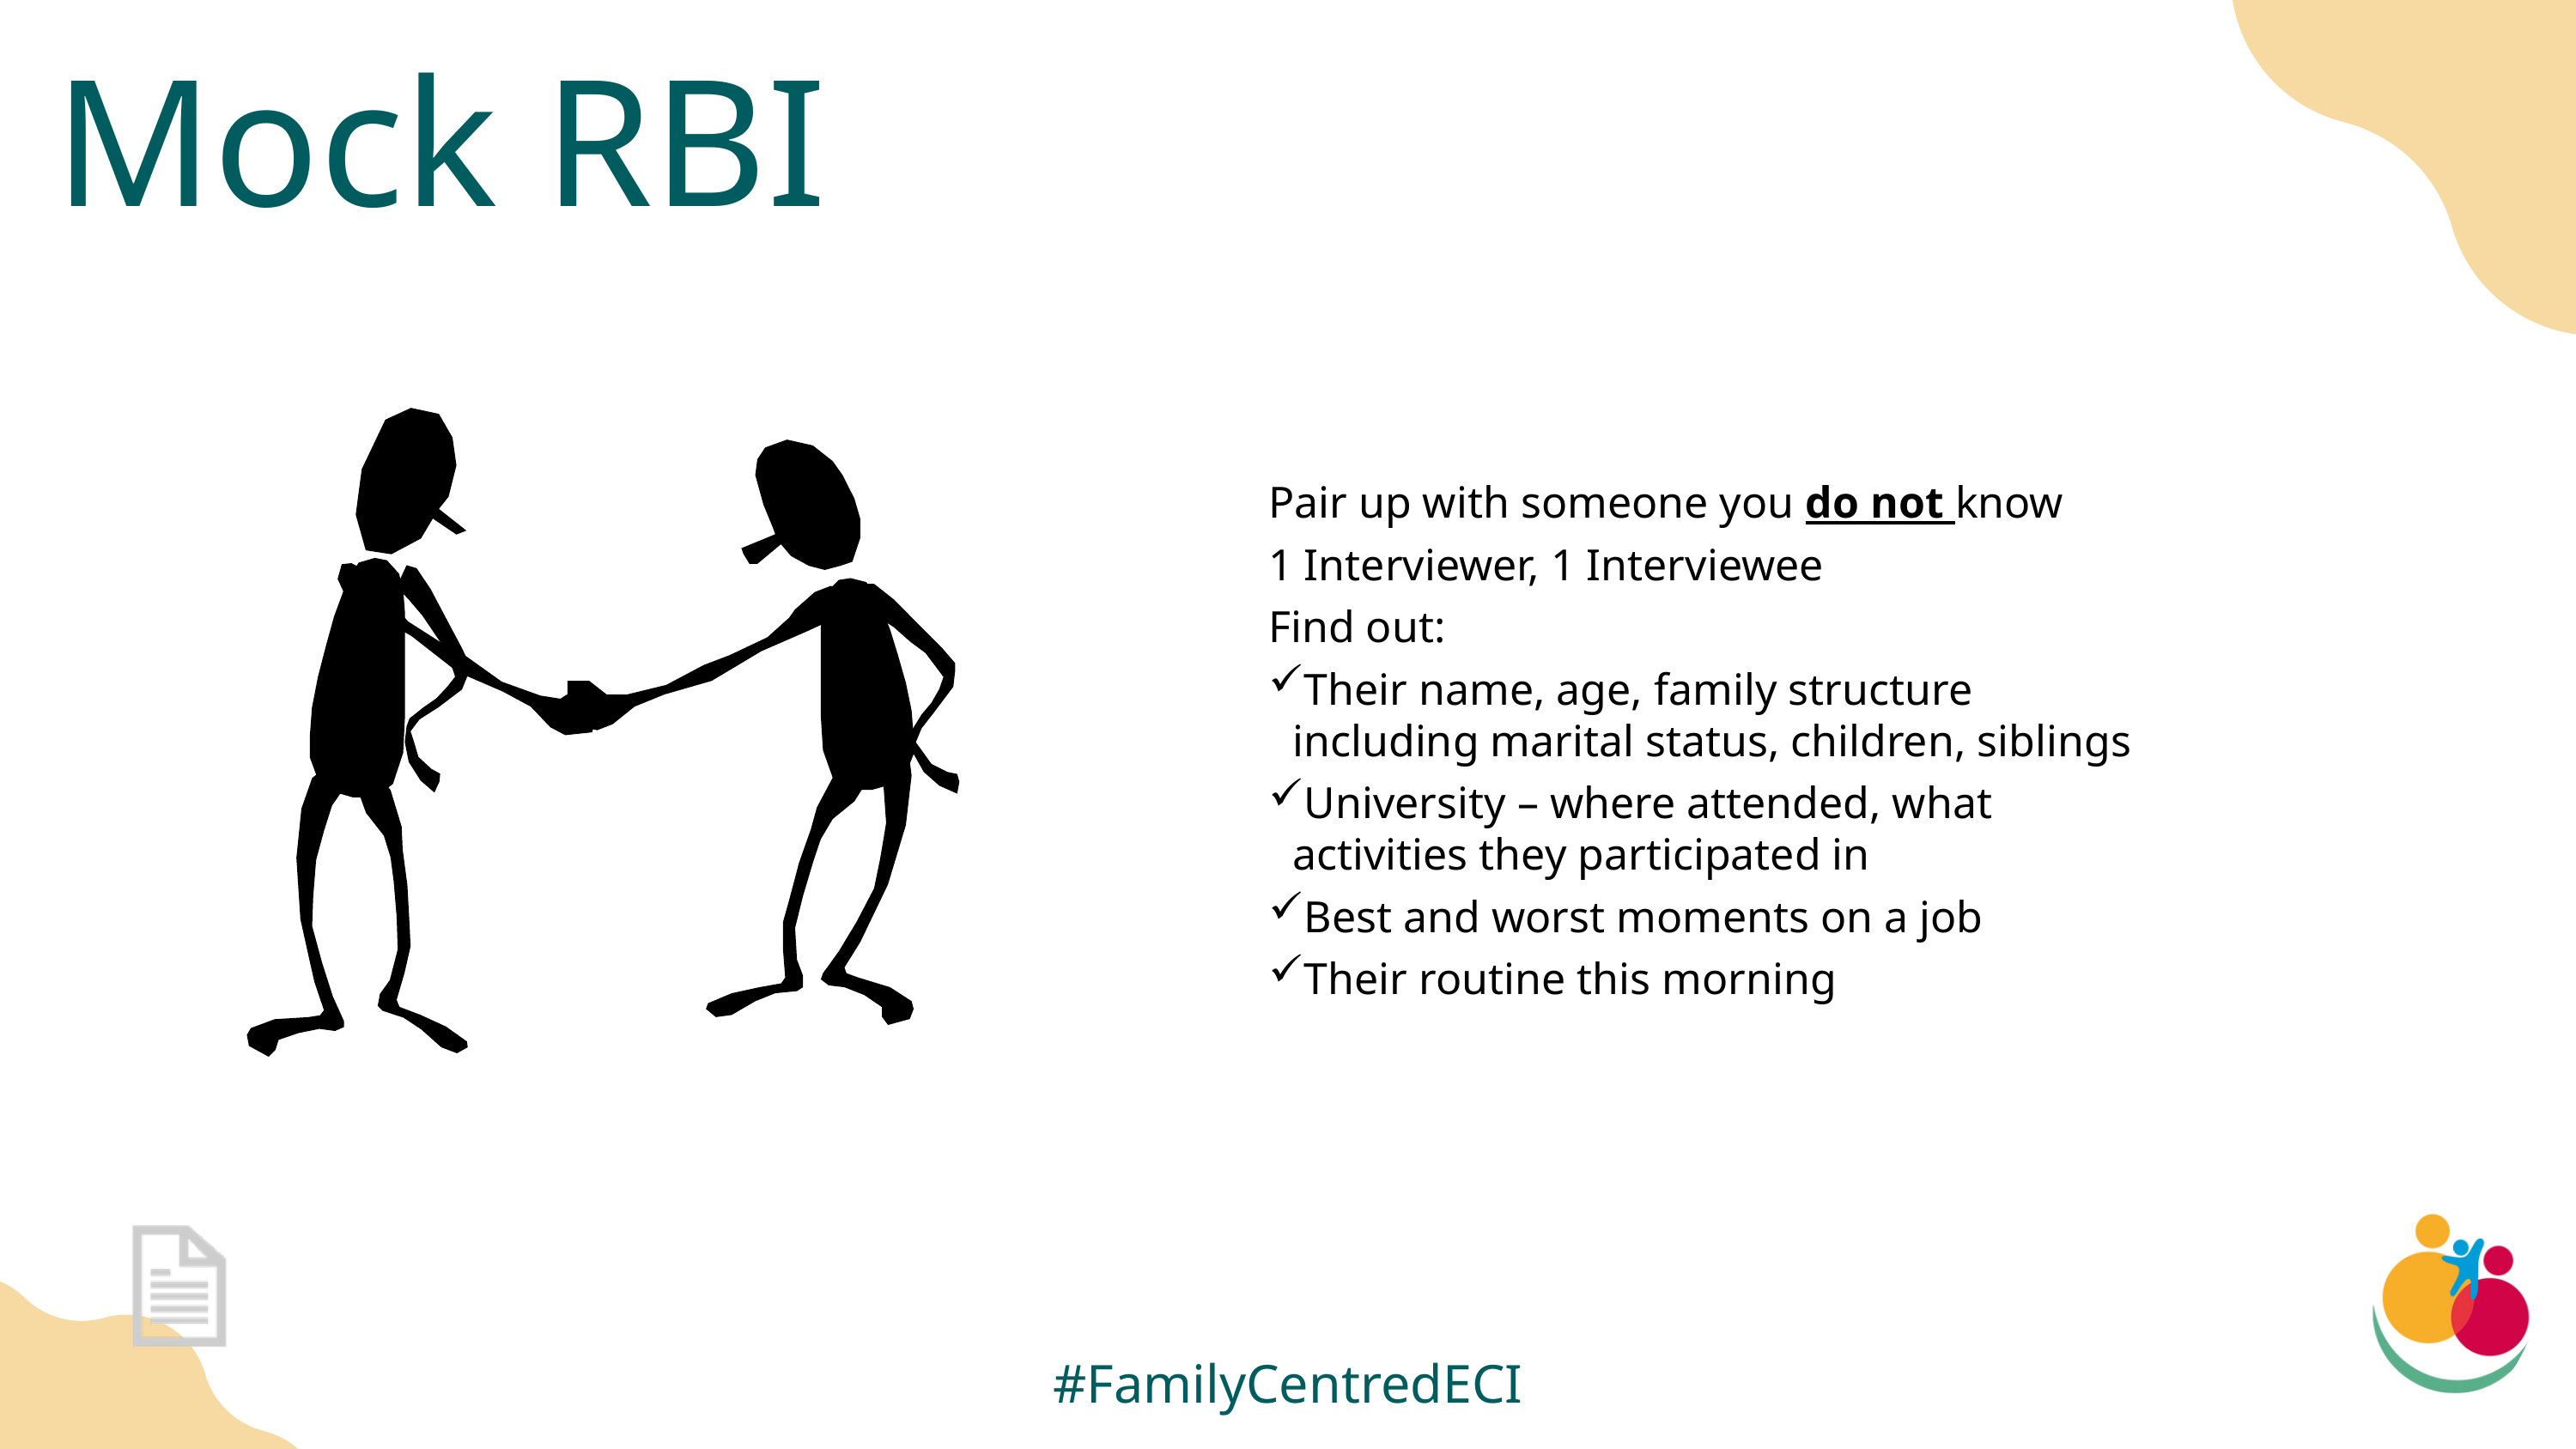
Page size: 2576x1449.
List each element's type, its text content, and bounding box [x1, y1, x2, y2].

text_box Mock RBI [54, 65, 2163, 241]
picture [246, 407, 960, 1058]
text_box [0, 1285, 361, 1449]
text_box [2167, 0, 2576, 390]
picture [106, 1214, 252, 1359]
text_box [2324, 1194, 2538, 1414]
text_box #FamilyCentredECI [1049, 1340, 1527, 1414]
text_box Pair up with someone you do not know 1 Interviewer, 1 Interviewee Find out: Their name, age, family structure including marital status, children, siblings University – where attended, what activities they participated in Best and worst moments on a job Their routine this morning [1255, 469, 2147, 1098]
